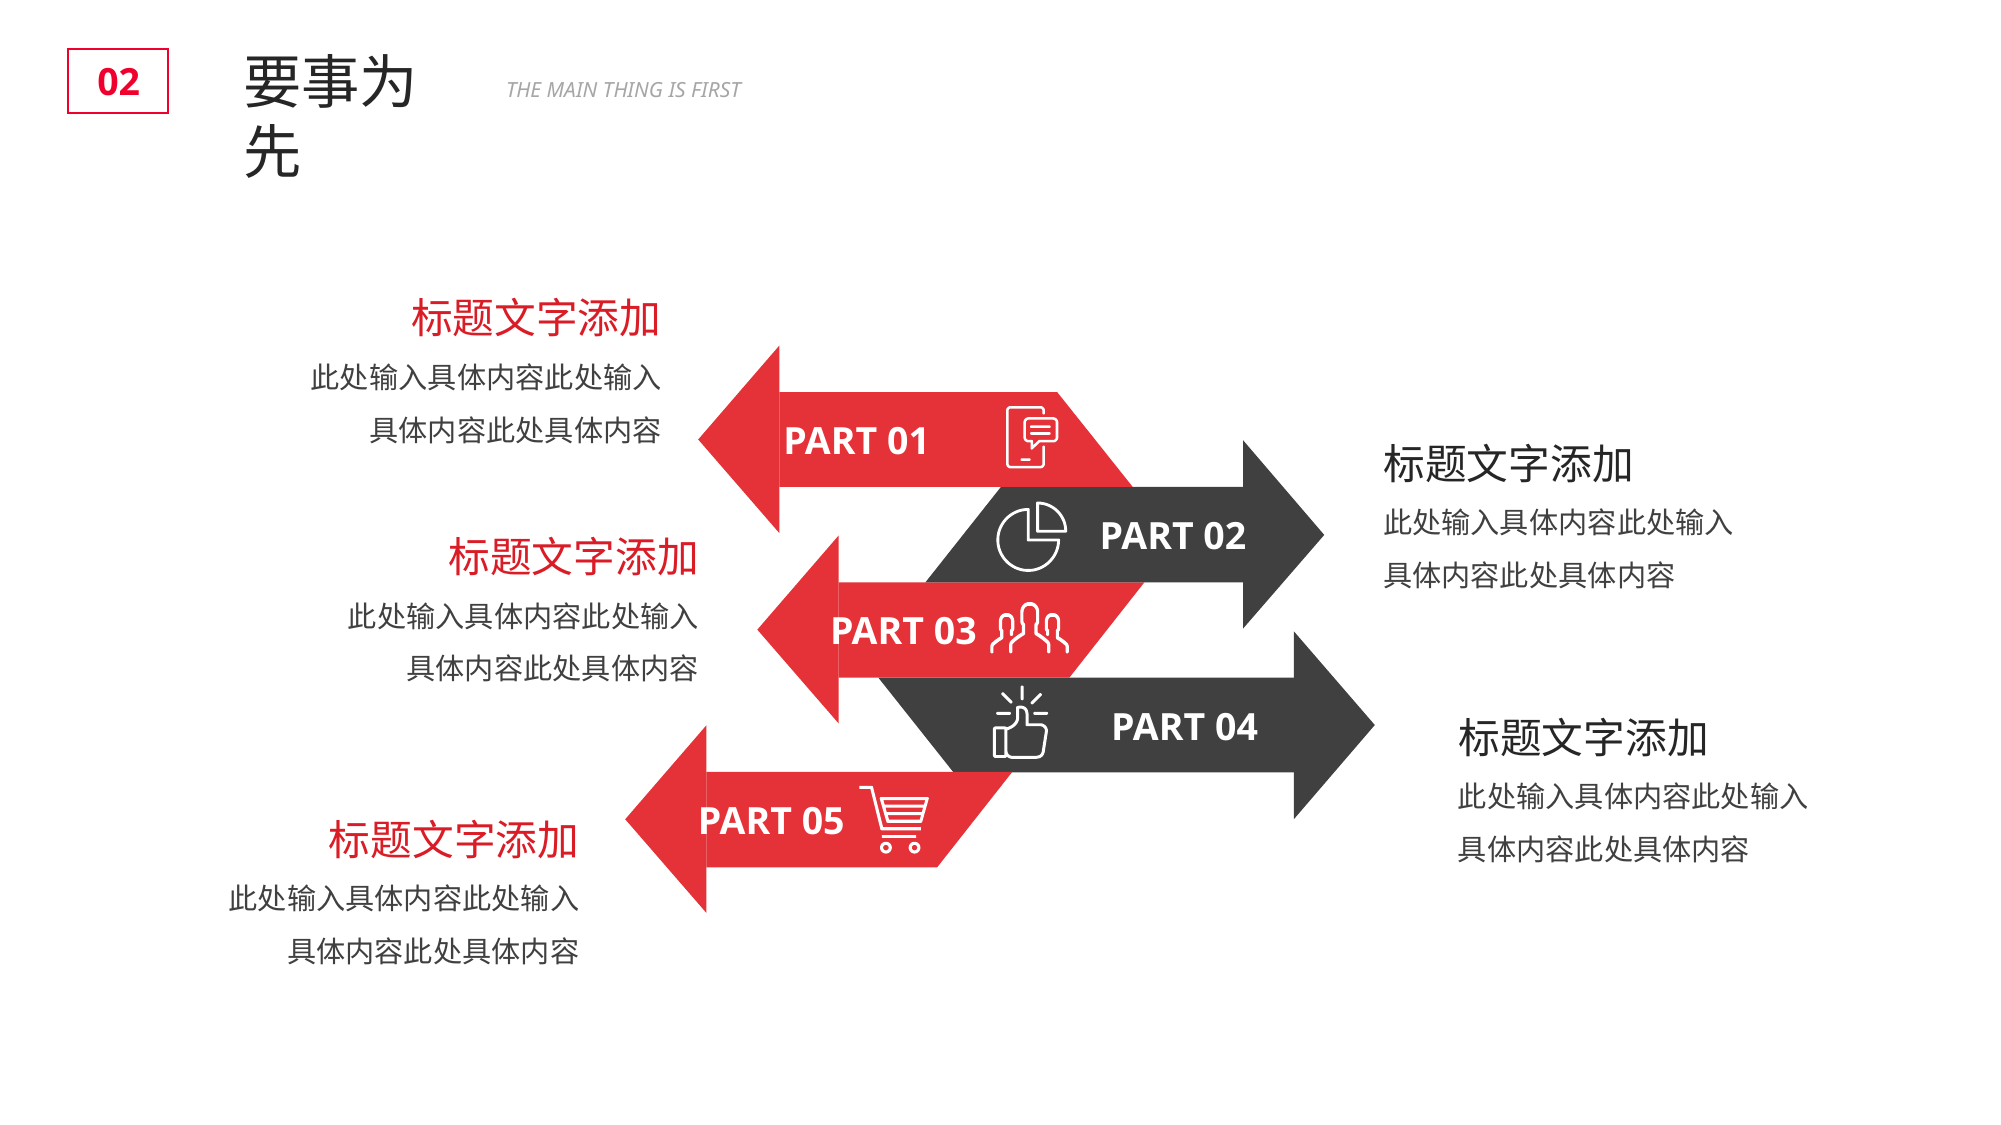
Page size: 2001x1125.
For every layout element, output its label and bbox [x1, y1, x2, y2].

text_box [1443, 706, 1847, 870]
text_box [1368, 432, 1772, 596]
text_box [273, 286, 677, 451]
text_box [310, 525, 714, 690]
text_box [625, 345, 1375, 913]
text_box [67, 37, 785, 124]
text_box [190, 808, 595, 972]
